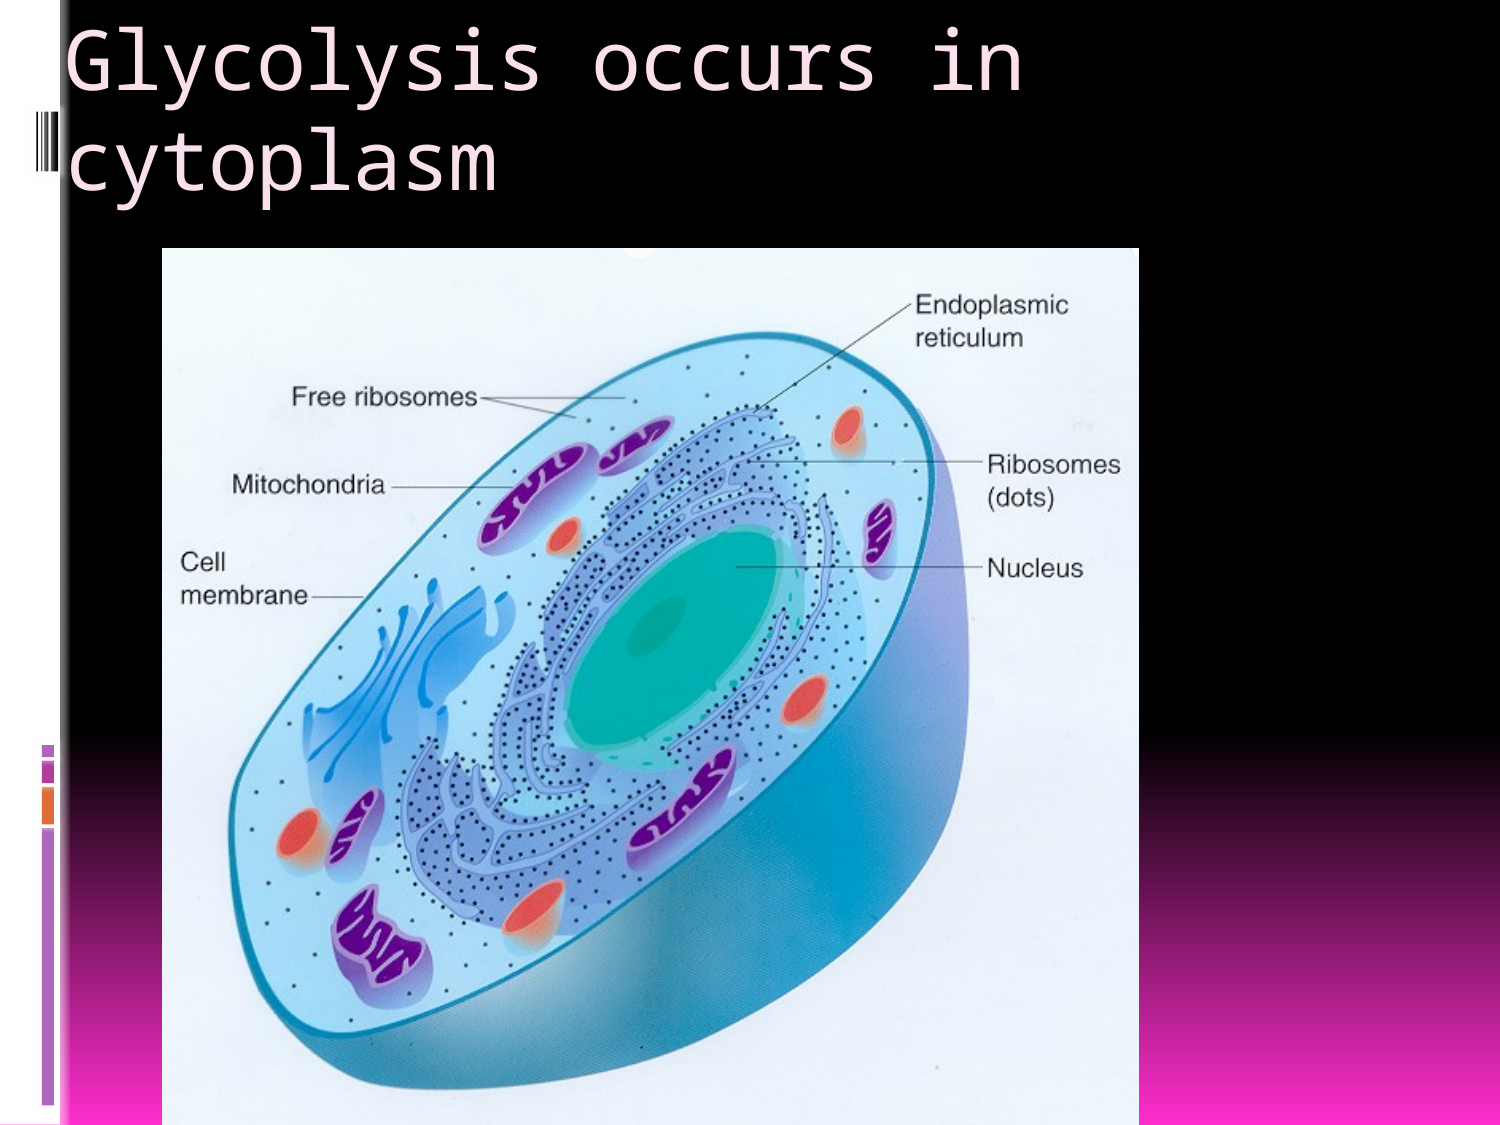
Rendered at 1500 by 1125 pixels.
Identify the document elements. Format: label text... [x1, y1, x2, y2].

title Glycolysis occurs in cytoplasm [50, 0, 1288, 216]
picture [161, 248, 1140, 1125]
